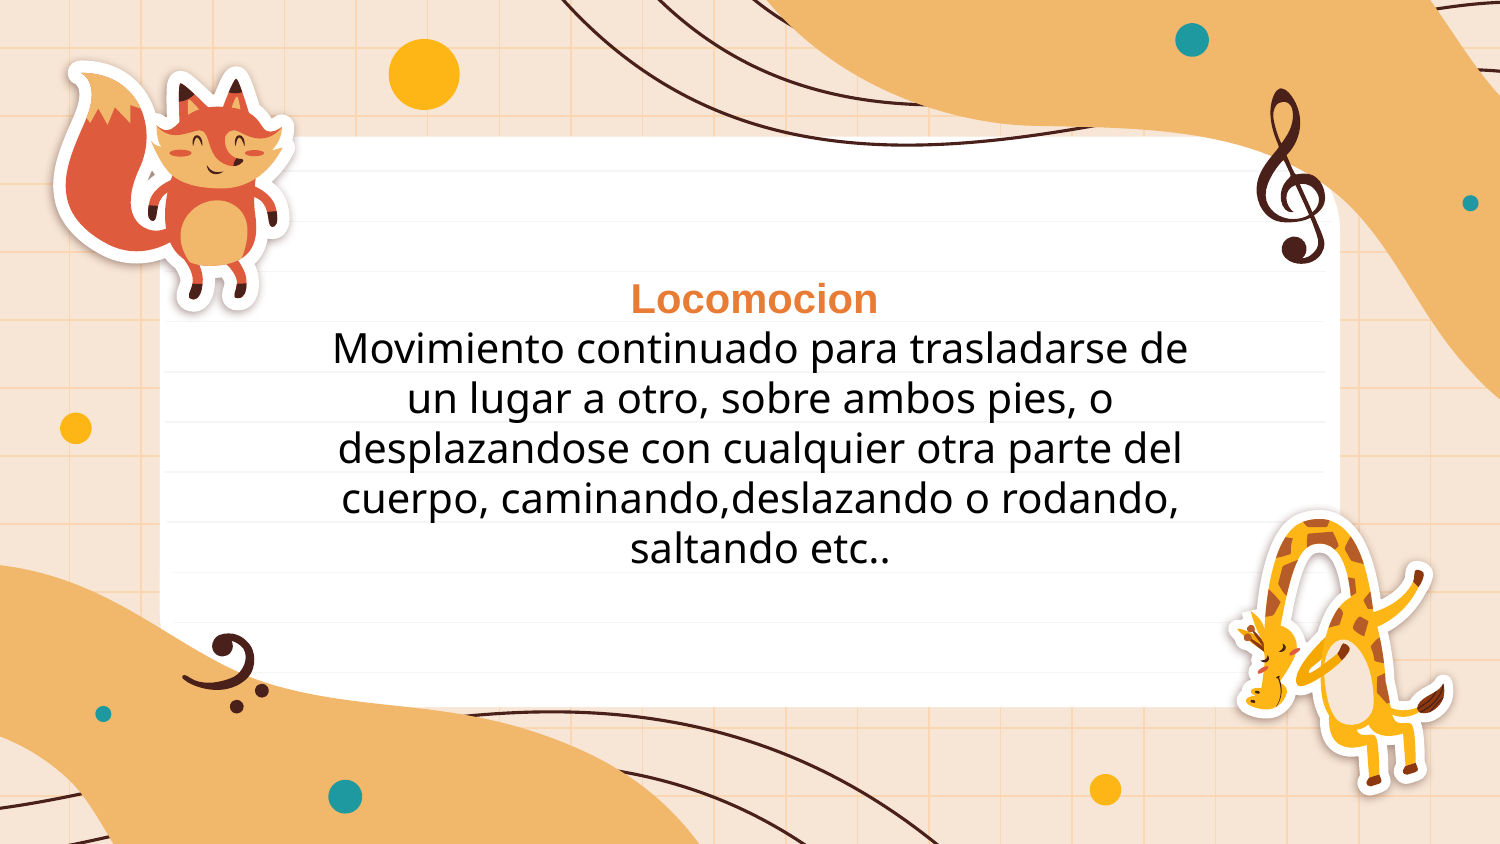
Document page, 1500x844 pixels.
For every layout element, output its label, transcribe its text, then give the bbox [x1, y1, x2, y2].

text_box Locomocion Movimiento continuado para trasladarse de un lugar a otro, sobre ambos pies, o desplazandose con cualquier otra parte del cuerpo, caminando,deslazando o rodando, saltando etc.. [314, 263, 1206, 729]
